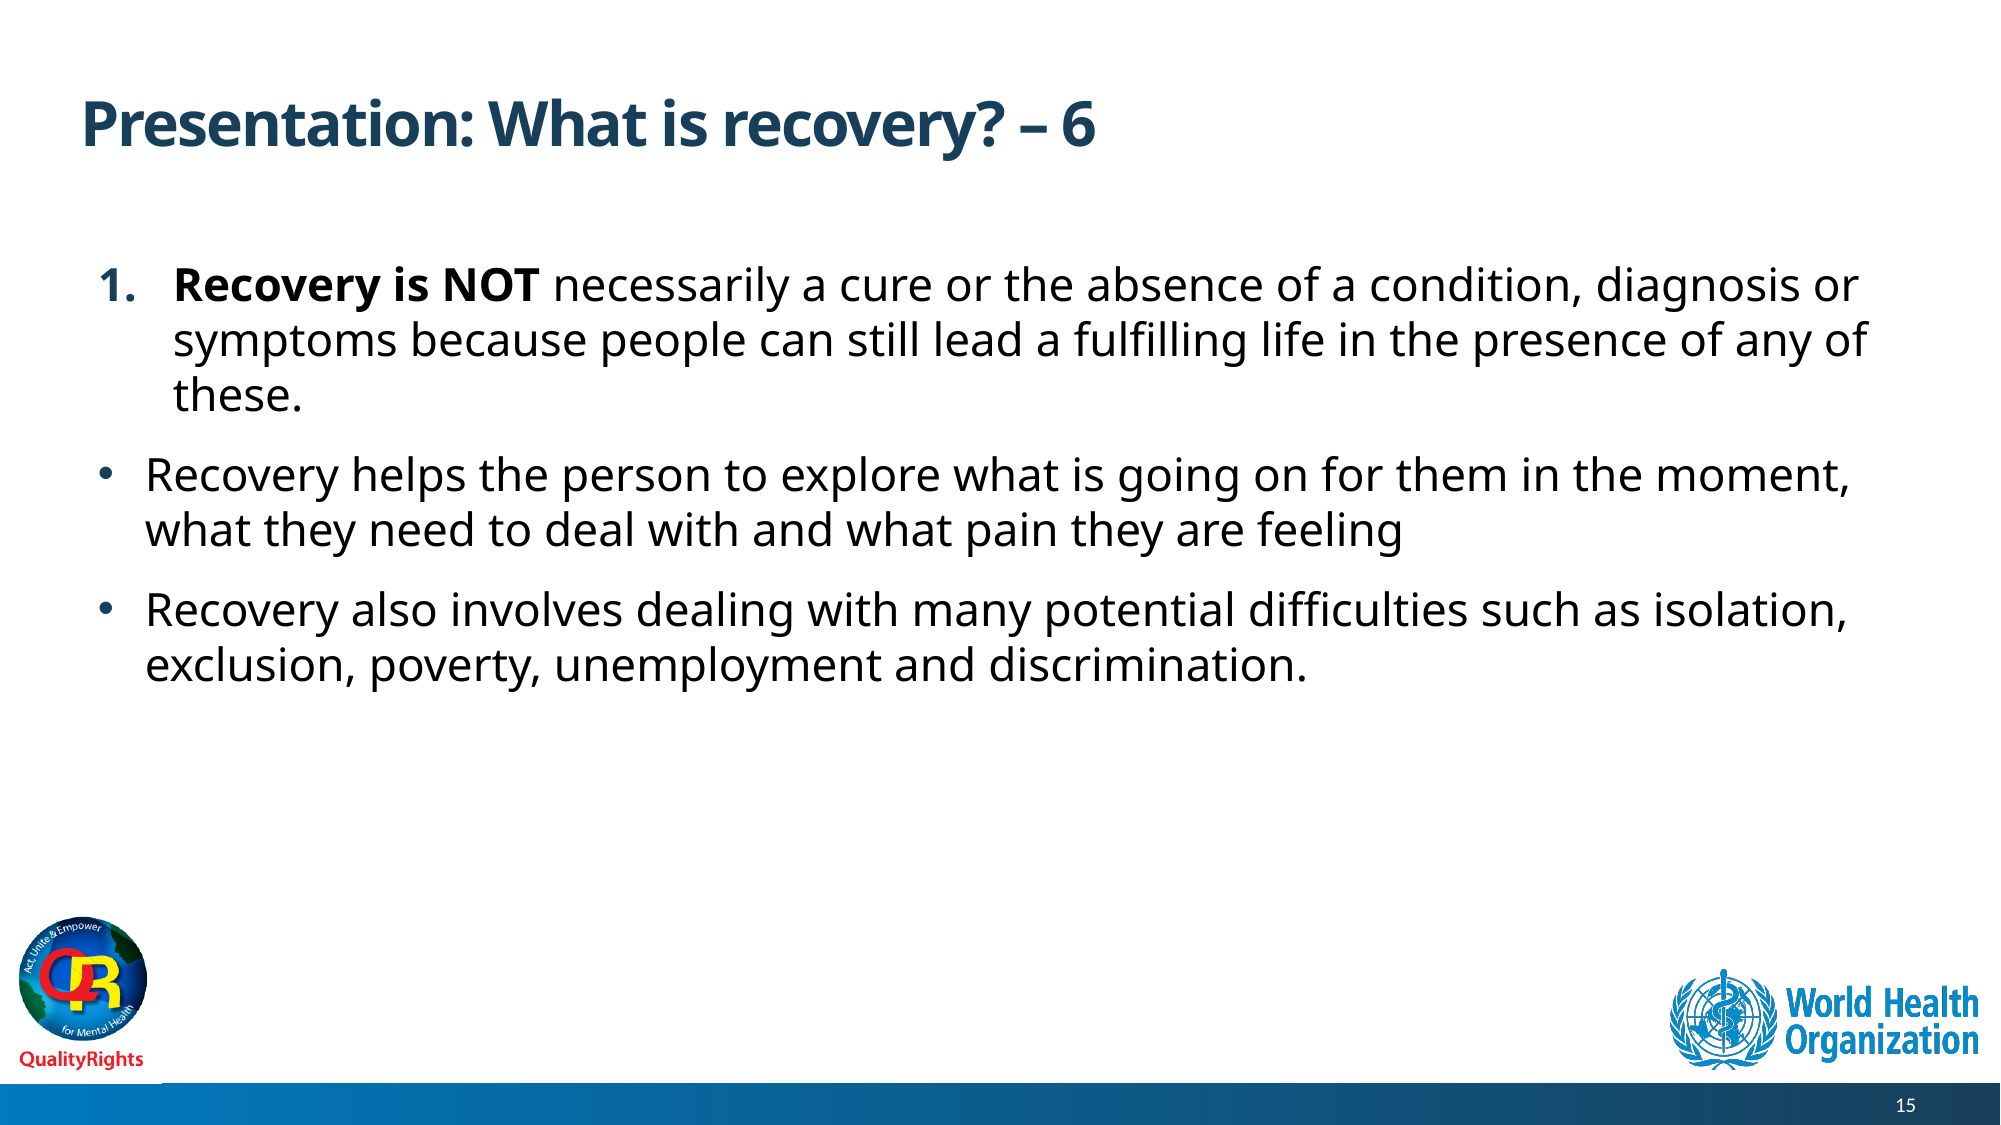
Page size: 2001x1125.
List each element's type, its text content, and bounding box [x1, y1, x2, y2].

picture [1792, 987, 1797, 1004]
picture [1711, 1031, 1722, 1038]
picture [1683, 987, 1697, 1047]
picture [1738, 1019, 1744, 1030]
title Presentation: What is recovery? – 6 [65, 83, 1672, 154]
picture [1747, 1019, 1758, 1041]
picture [0, 899, 162, 1084]
picture [1750, 987, 1762, 1003]
picture [1670, 1030, 1715, 1070]
list Recovery is NOT necessarily a cure or the absence of a condition, diagnosis or symptoms because people can still lead a fulfilling life in the presence of any of these. Recovery helps the person to explore what is going on for them in the moment, what they need to deal with and what pain they are feeling Recovery also involves dealing with many potential difficulties such as isolation, exclusion, poverty, unemployment and discrimination. [83, 247, 1917, 987]
picture [1744, 1003, 1751, 1016]
picture [1747, 992, 1758, 1016]
picture [1716, 1064, 1731, 1070]
picture [1670, 987, 1680, 1010]
picture [1692, 1031, 1700, 1042]
picture [1704, 1019, 1711, 1031]
picture [1701, 987, 1710, 992]
picture [1689, 993, 1706, 1016]
picture [1891, 987, 1897, 999]
picture [1821, 1000, 1826, 1012]
picture [1698, 1047, 1750, 1060]
picture [1860, 1000, 1865, 1012]
picture [1704, 1004, 1712, 1015]
picture [1758, 1004, 1765, 1035]
picture [1706, 1038, 1722, 1046]
picture [1711, 995, 1721, 1004]
picture [1701, 1042, 1722, 1054]
picture [1805, 987, 1811, 1002]
picture [1958, 1000, 1962, 1012]
picture [1725, 1042, 1747, 1054]
picture [1742, 1019, 1751, 1034]
picture [1732, 969, 1978, 1070]
